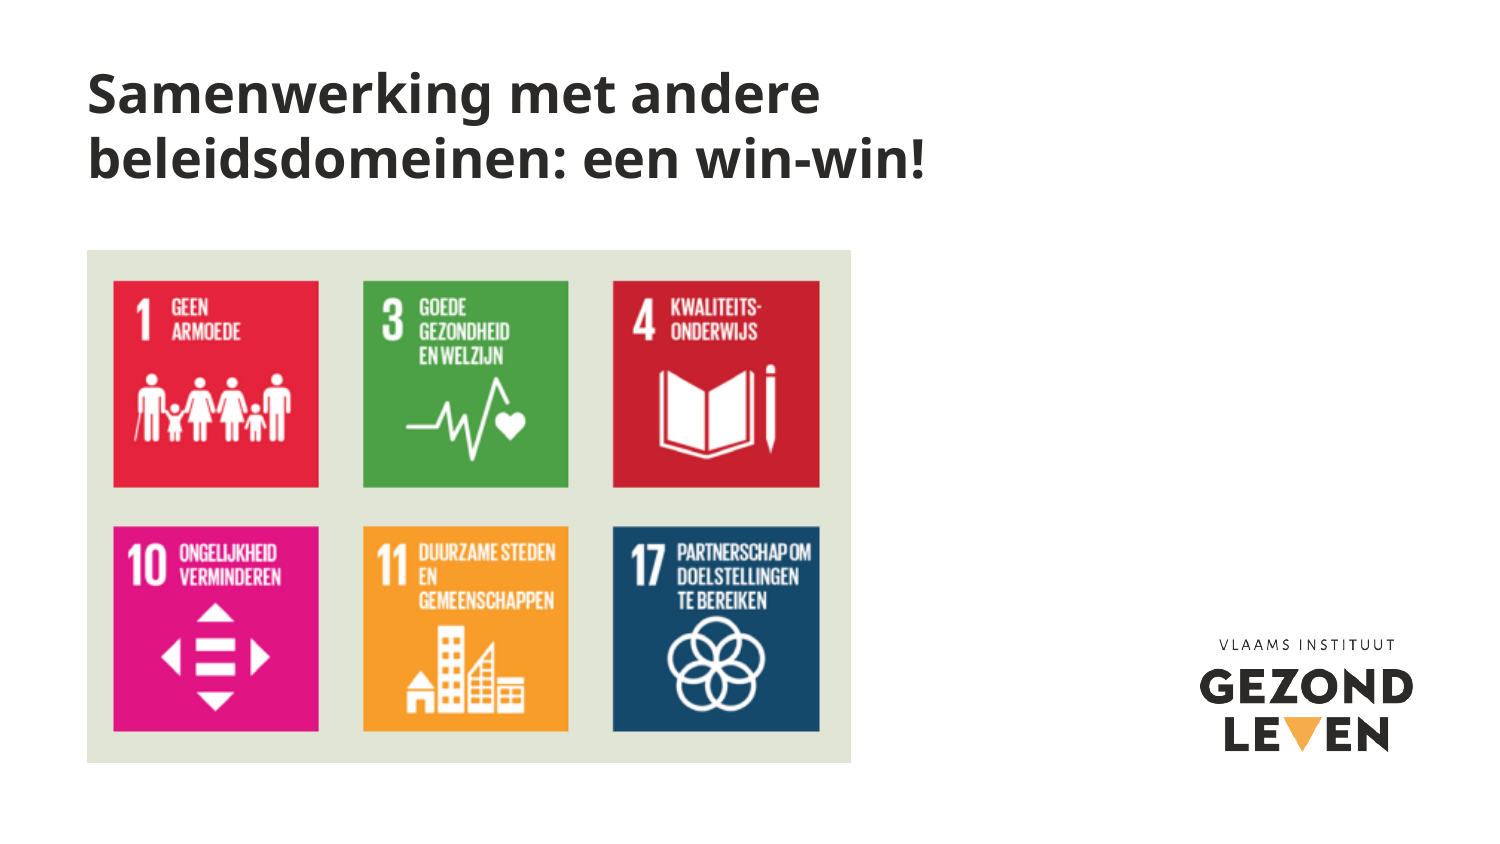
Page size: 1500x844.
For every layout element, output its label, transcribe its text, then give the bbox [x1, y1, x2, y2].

picture [87, 250, 851, 763]
title Samenwerking met andere beleidsdomeinen: een win-win! [87, 59, 1132, 178]
picture [1200, 639, 1413, 752]
